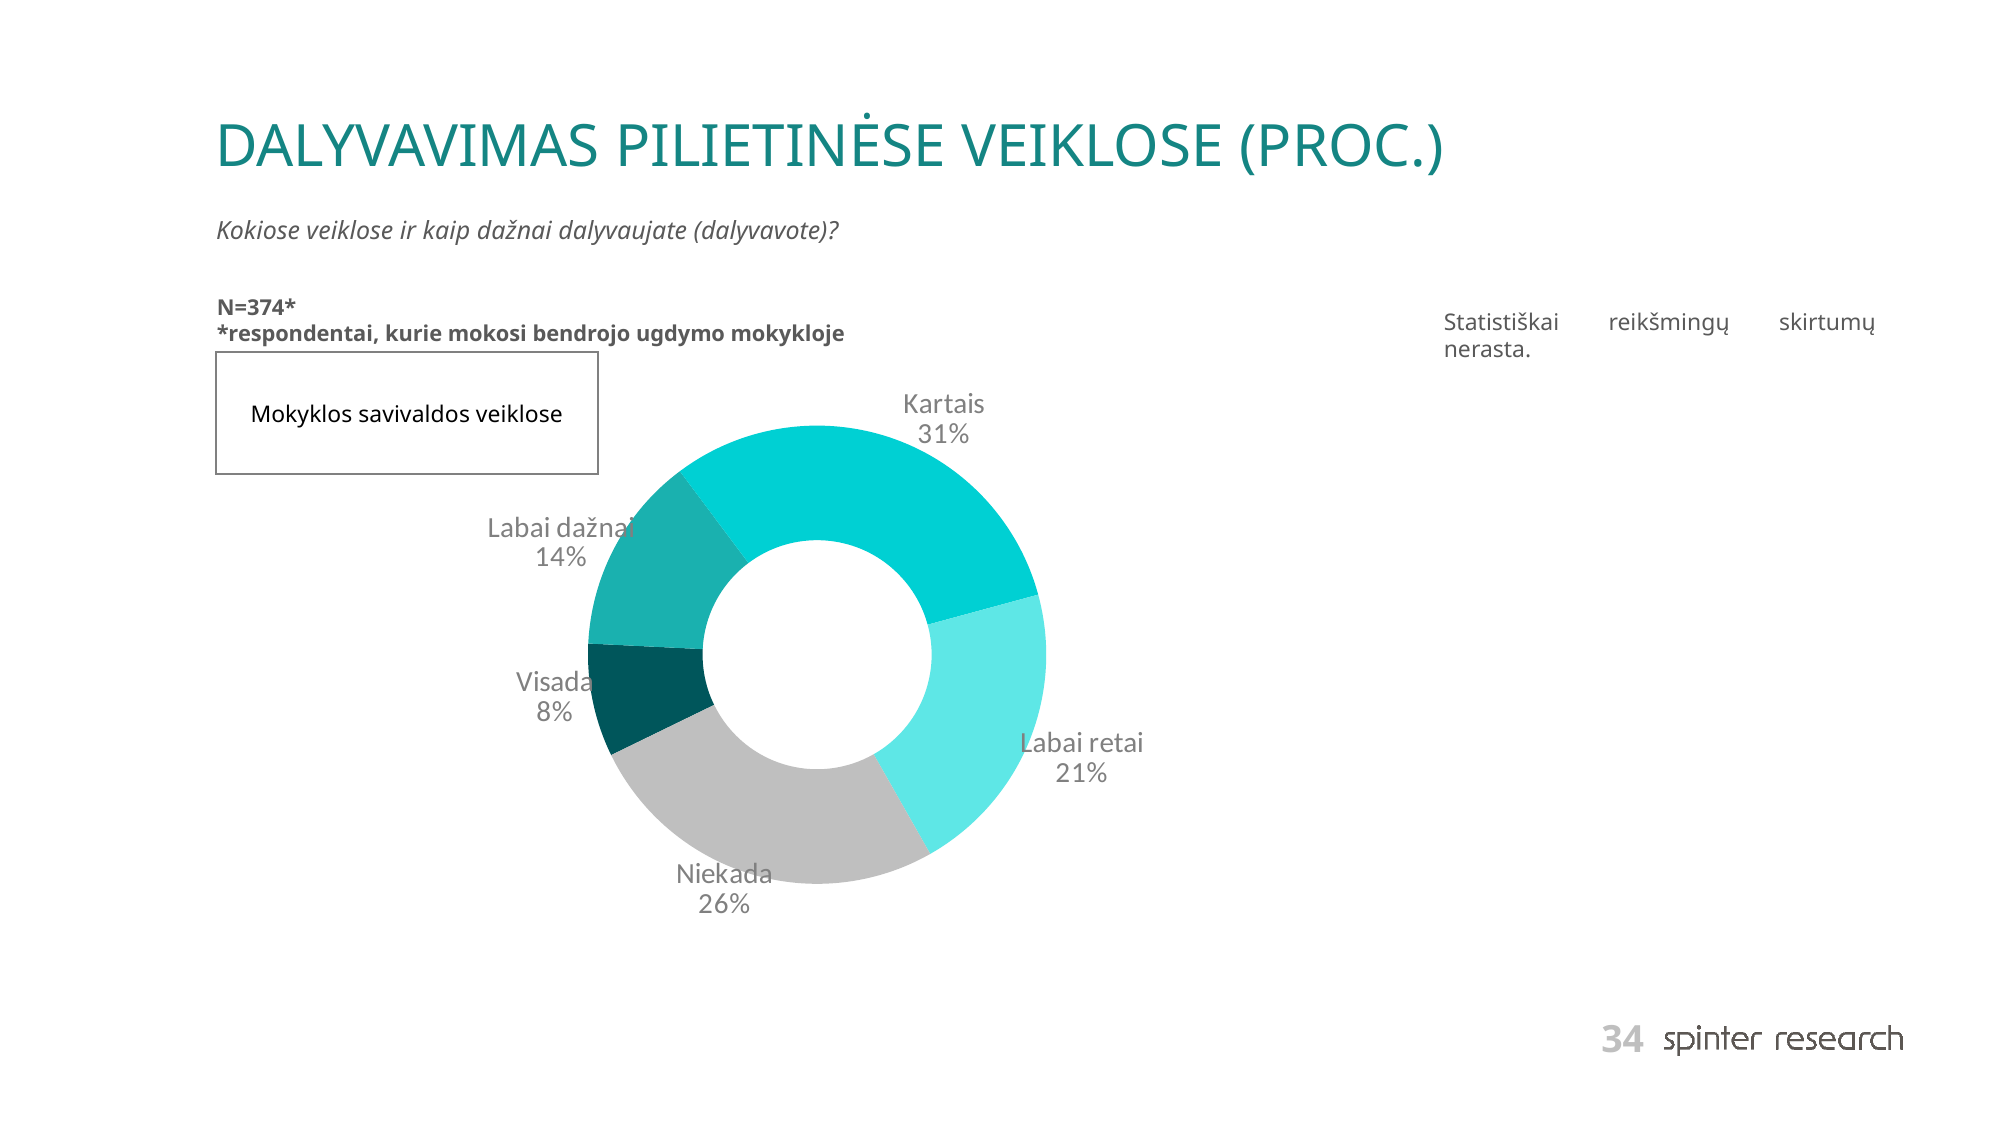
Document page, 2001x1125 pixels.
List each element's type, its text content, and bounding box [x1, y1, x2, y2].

list Kokiose veiklose ir kaip dažnai dalyvaujate (dalyvavote)? [201, 219, 1799, 256]
list Statistiškai reikšmingų skirtumų nerasta. [1428, 299, 1892, 978]
text_box N=374* *respondentai, kurie mokosi bendrojo ugdymo mokykloje [202, 286, 1015, 339]
chart [187, 339, 1457, 981]
title DALYVAVIMAS PILIETINĖSE VEIKLOSE (PROC.) [200, 78, 1975, 219]
picture [1658, 1020, 1908, 1059]
